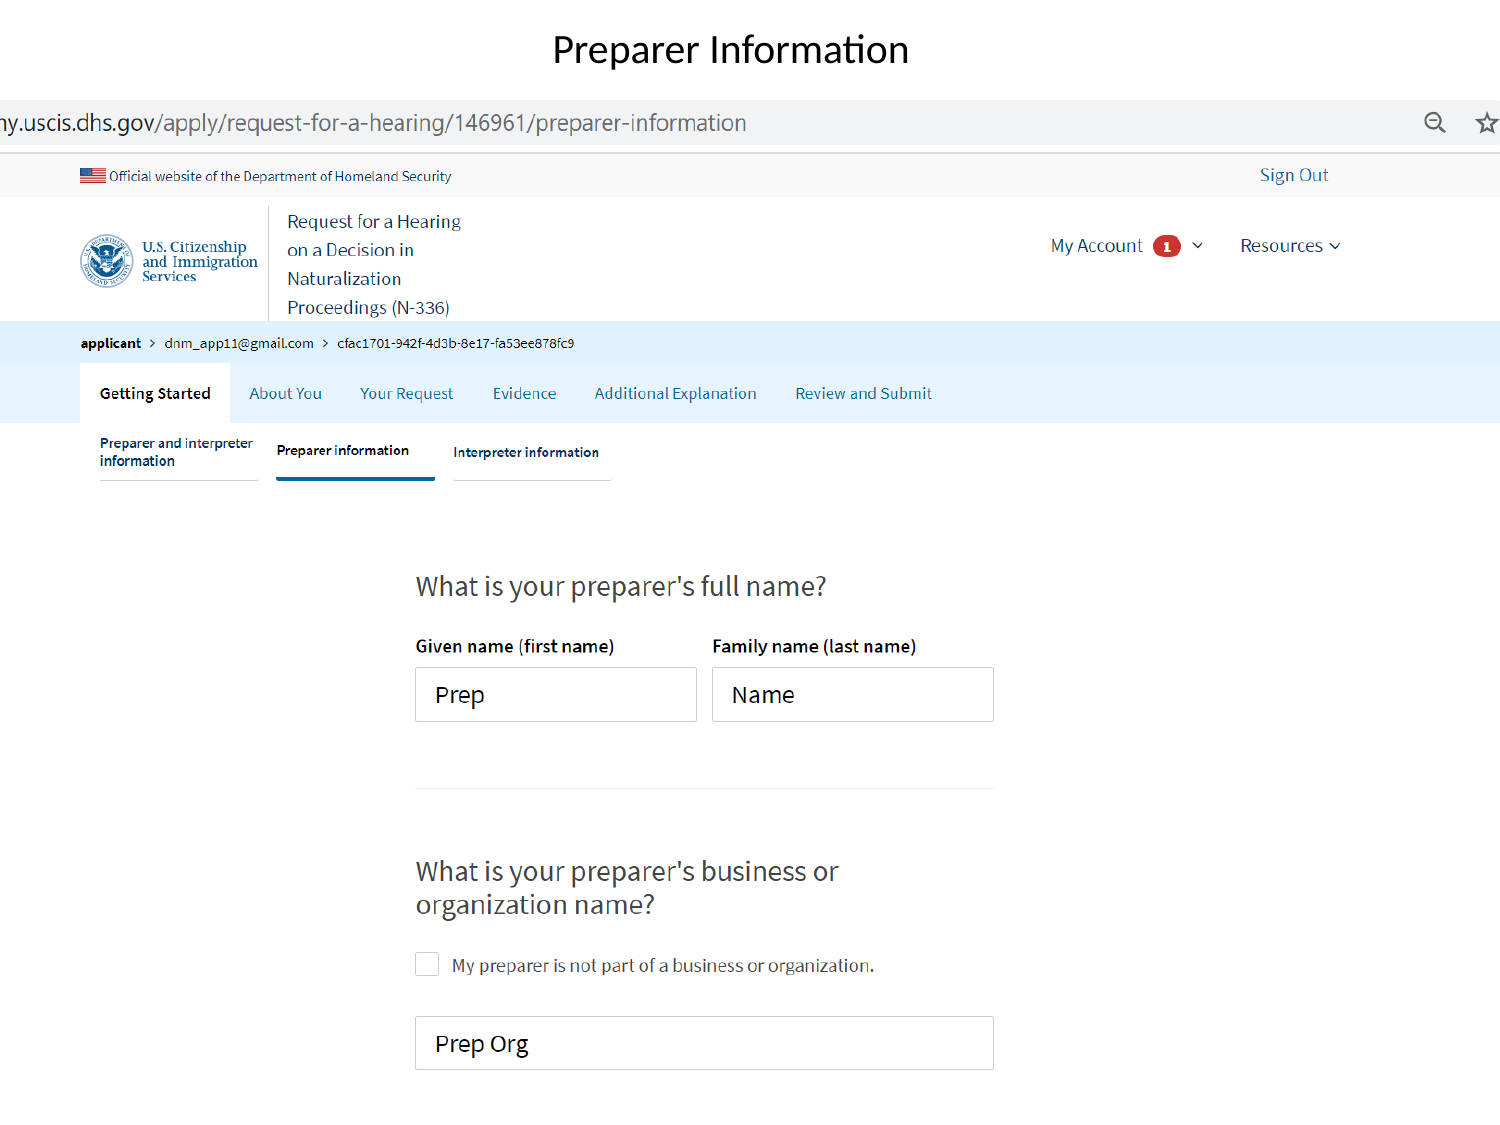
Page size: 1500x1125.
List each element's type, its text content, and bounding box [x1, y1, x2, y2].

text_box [0, 94, 1500, 1125]
title Preparer Information [174, 2, 1288, 91]
